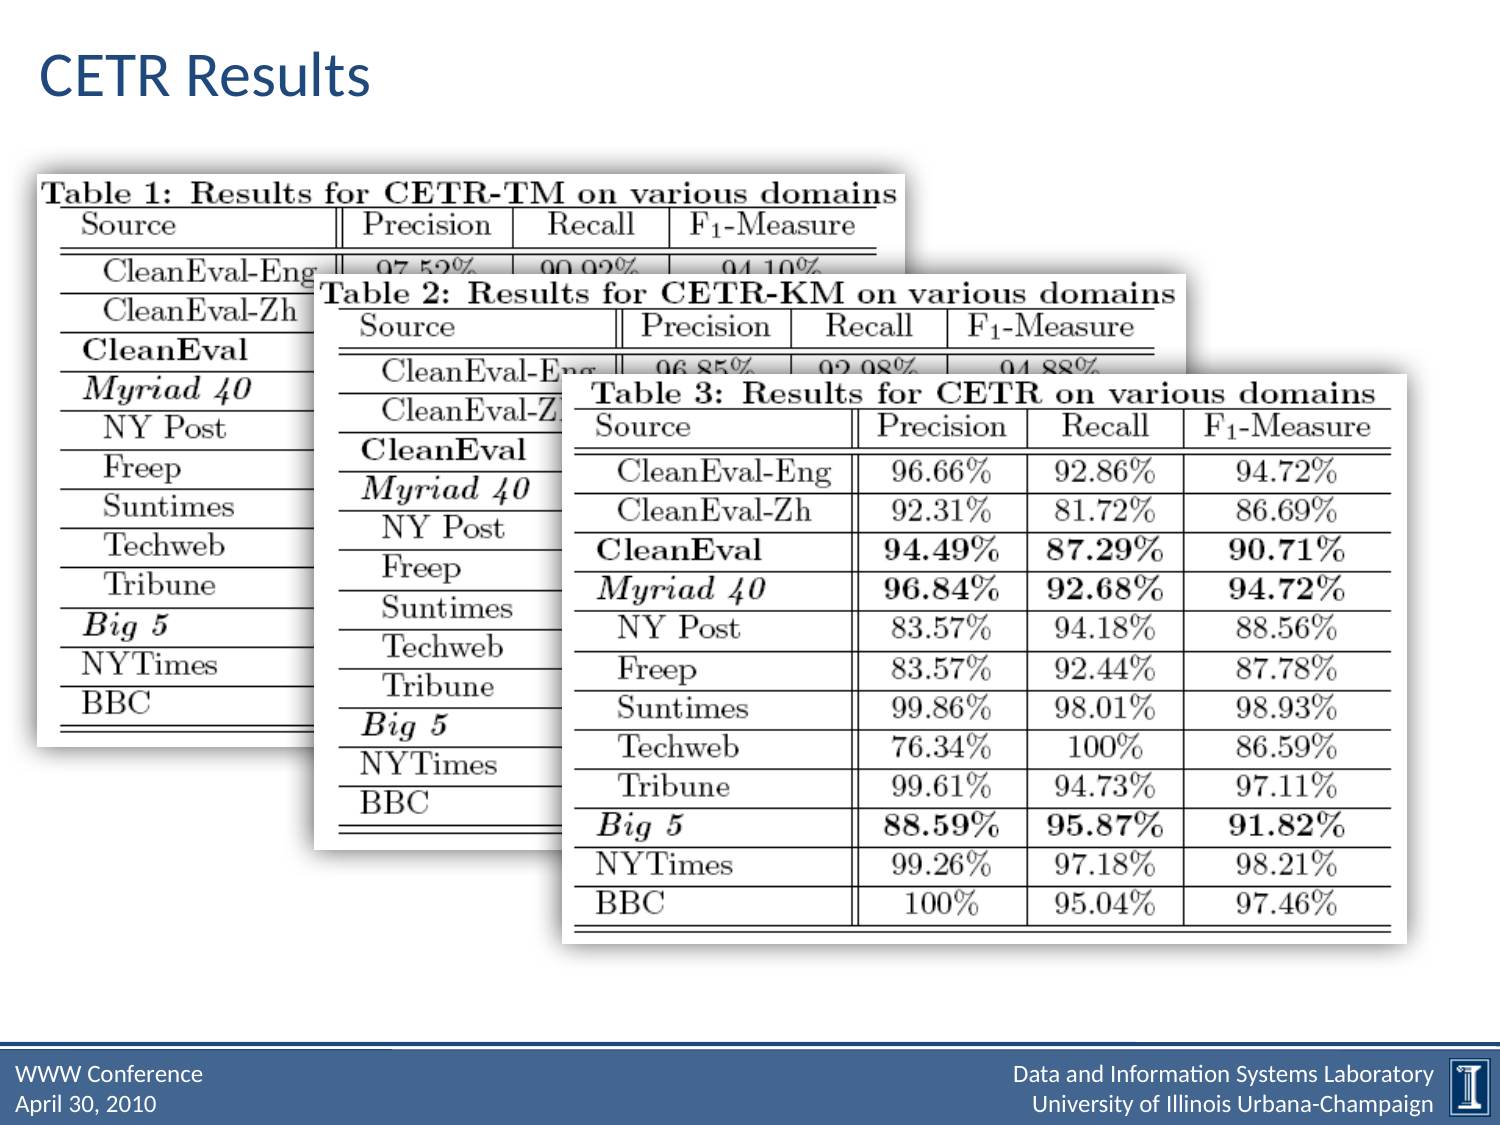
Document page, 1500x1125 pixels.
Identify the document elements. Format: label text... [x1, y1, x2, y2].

picture [37, 174, 1407, 944]
title CETR Results [24, 24, 1375, 118]
picture [1449, 1058, 1491, 1117]
